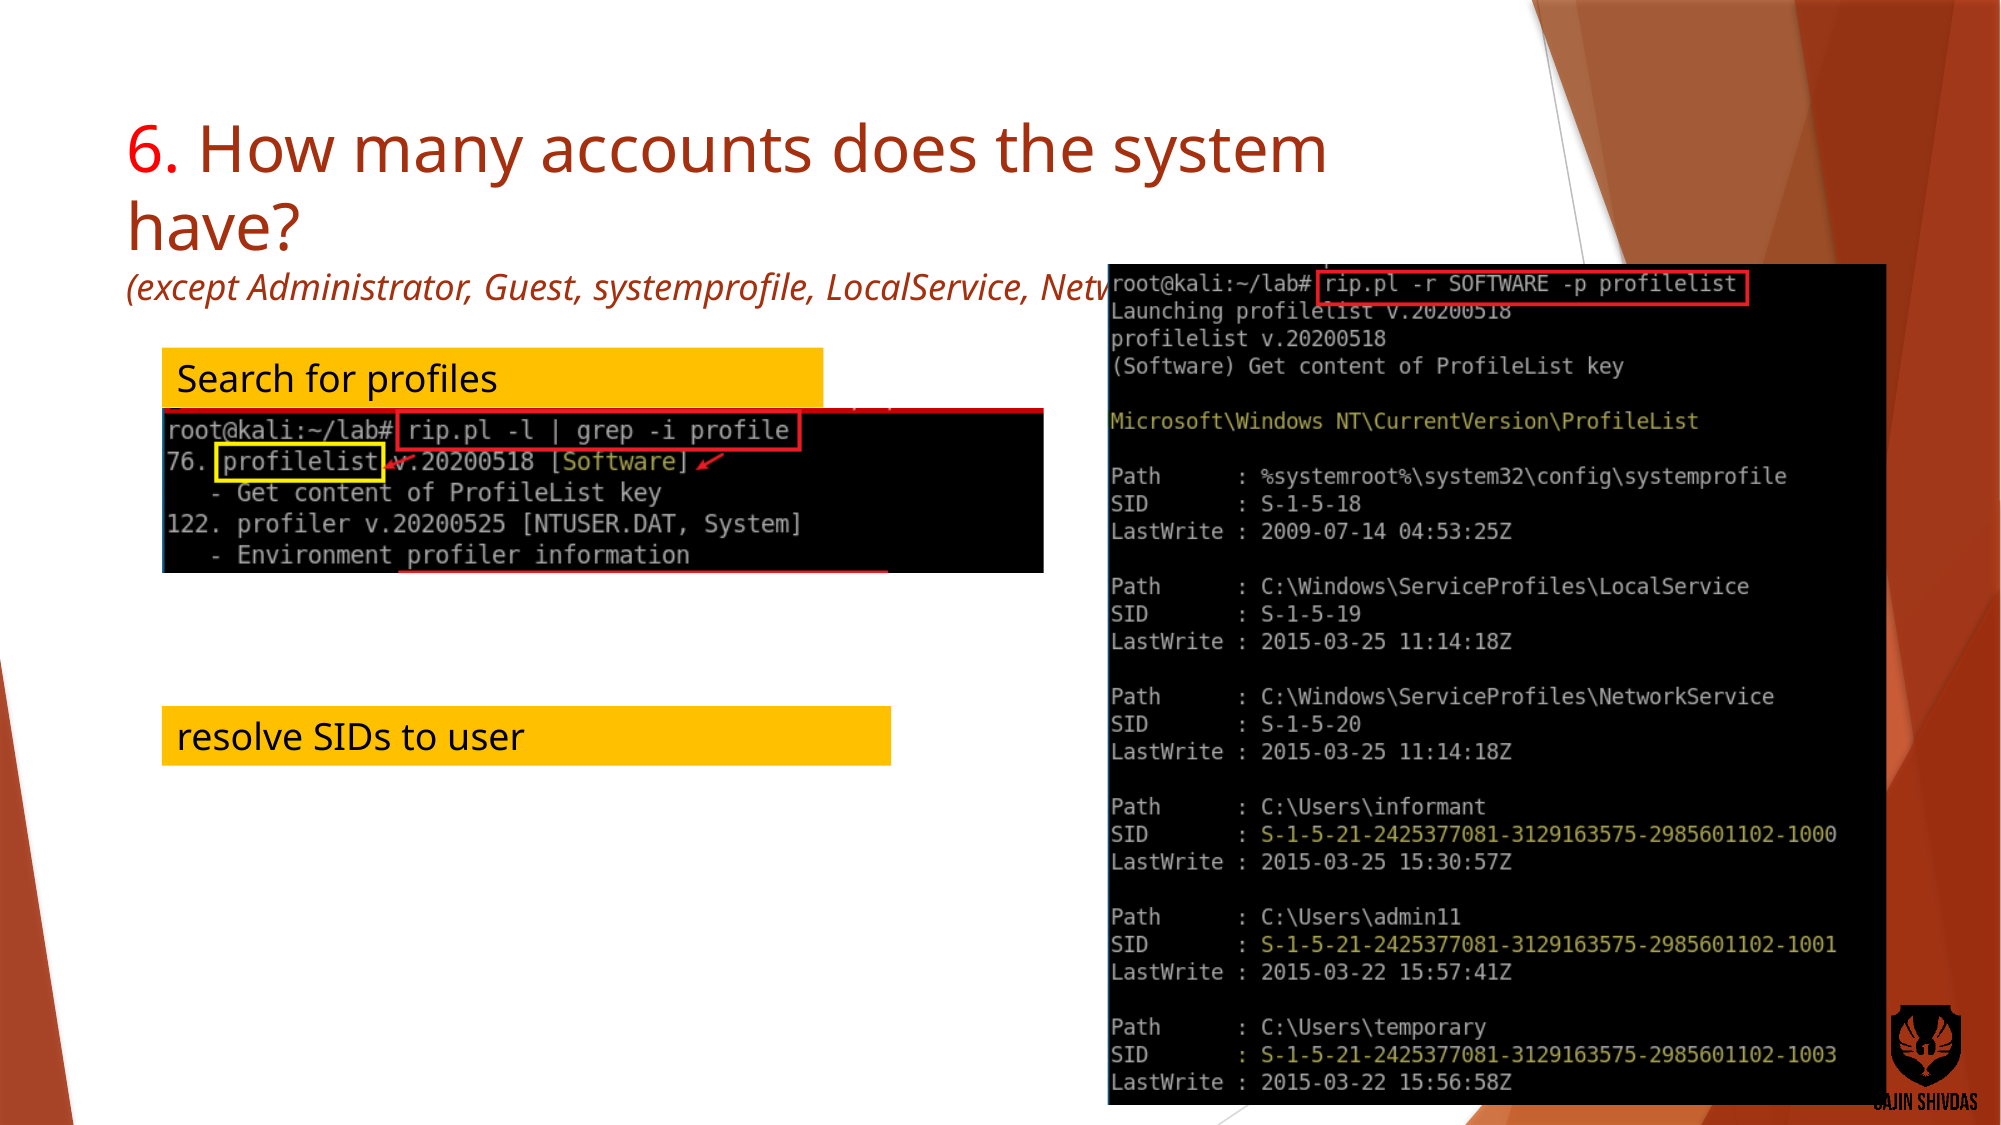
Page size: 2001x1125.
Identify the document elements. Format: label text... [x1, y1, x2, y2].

title 6. How many accounts does the system have? (except Administrator, Guest, systemprofile, LocalService, NetworkService) [111, 99, 1522, 317]
picture [161, 407, 1045, 573]
picture [1107, 264, 1992, 1124]
text_box resolve SIDs to user [161, 706, 892, 766]
text_box Search for profiles [162, 347, 824, 407]
